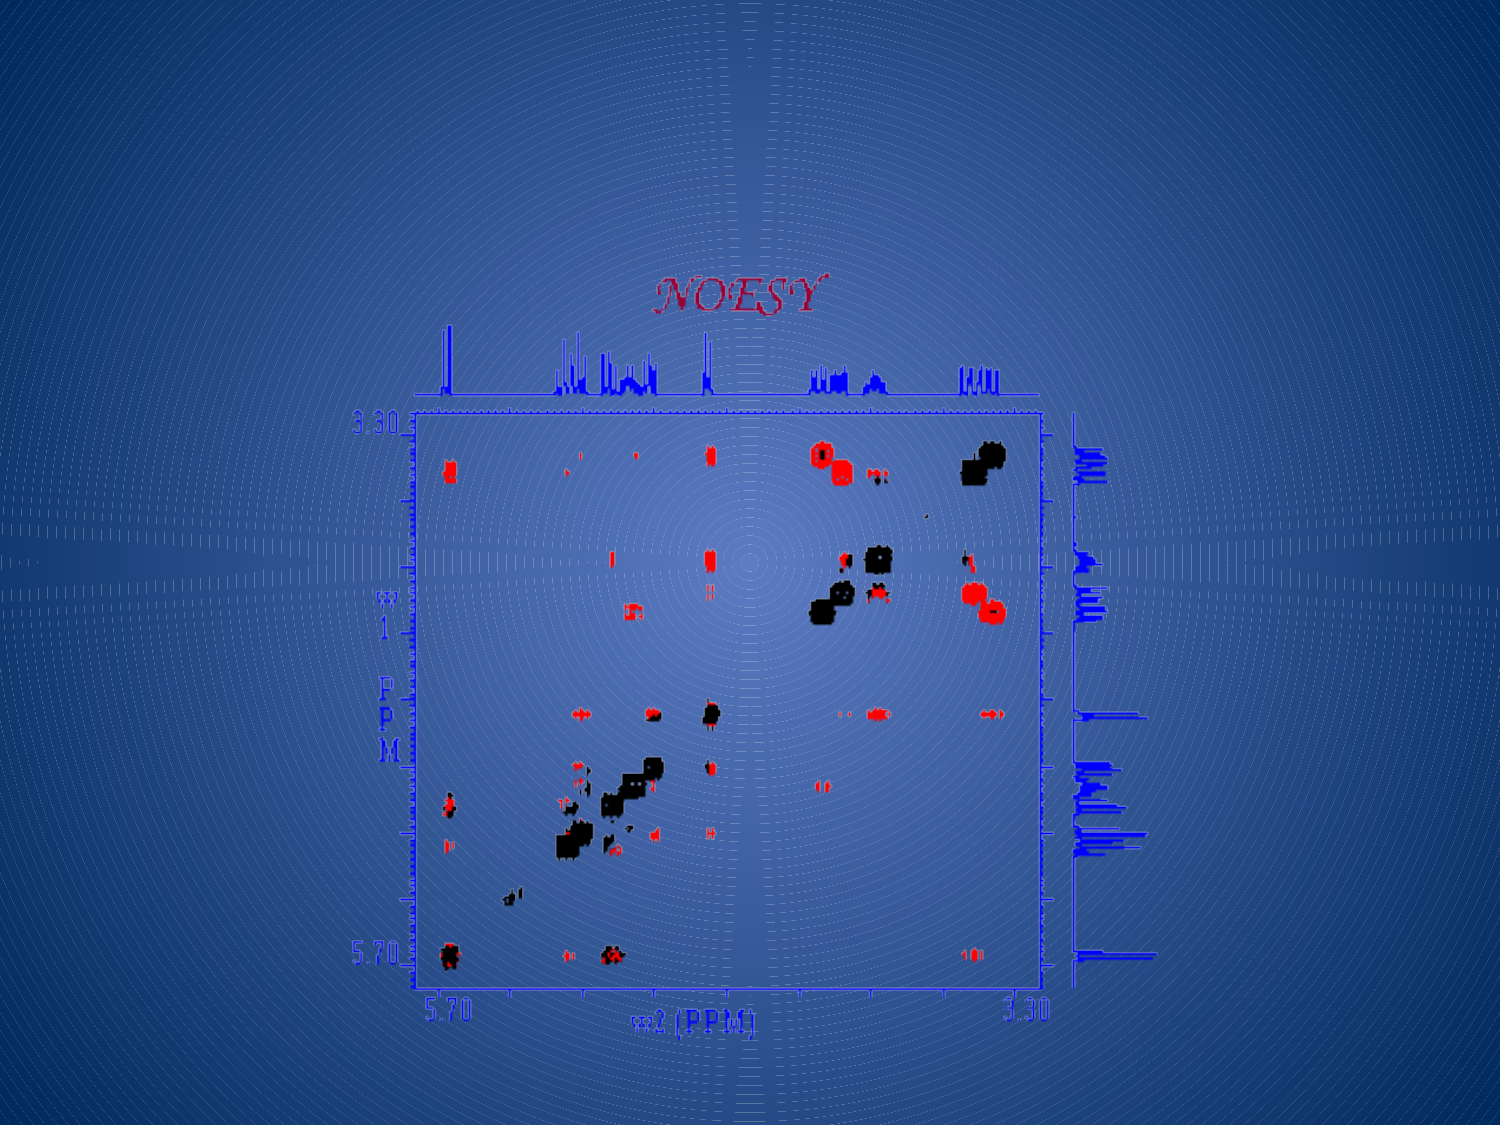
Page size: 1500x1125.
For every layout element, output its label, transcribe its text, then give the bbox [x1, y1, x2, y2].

picture [337, 255, 1185, 1051]
text_box ROESY [699, 0, 801, 253]
